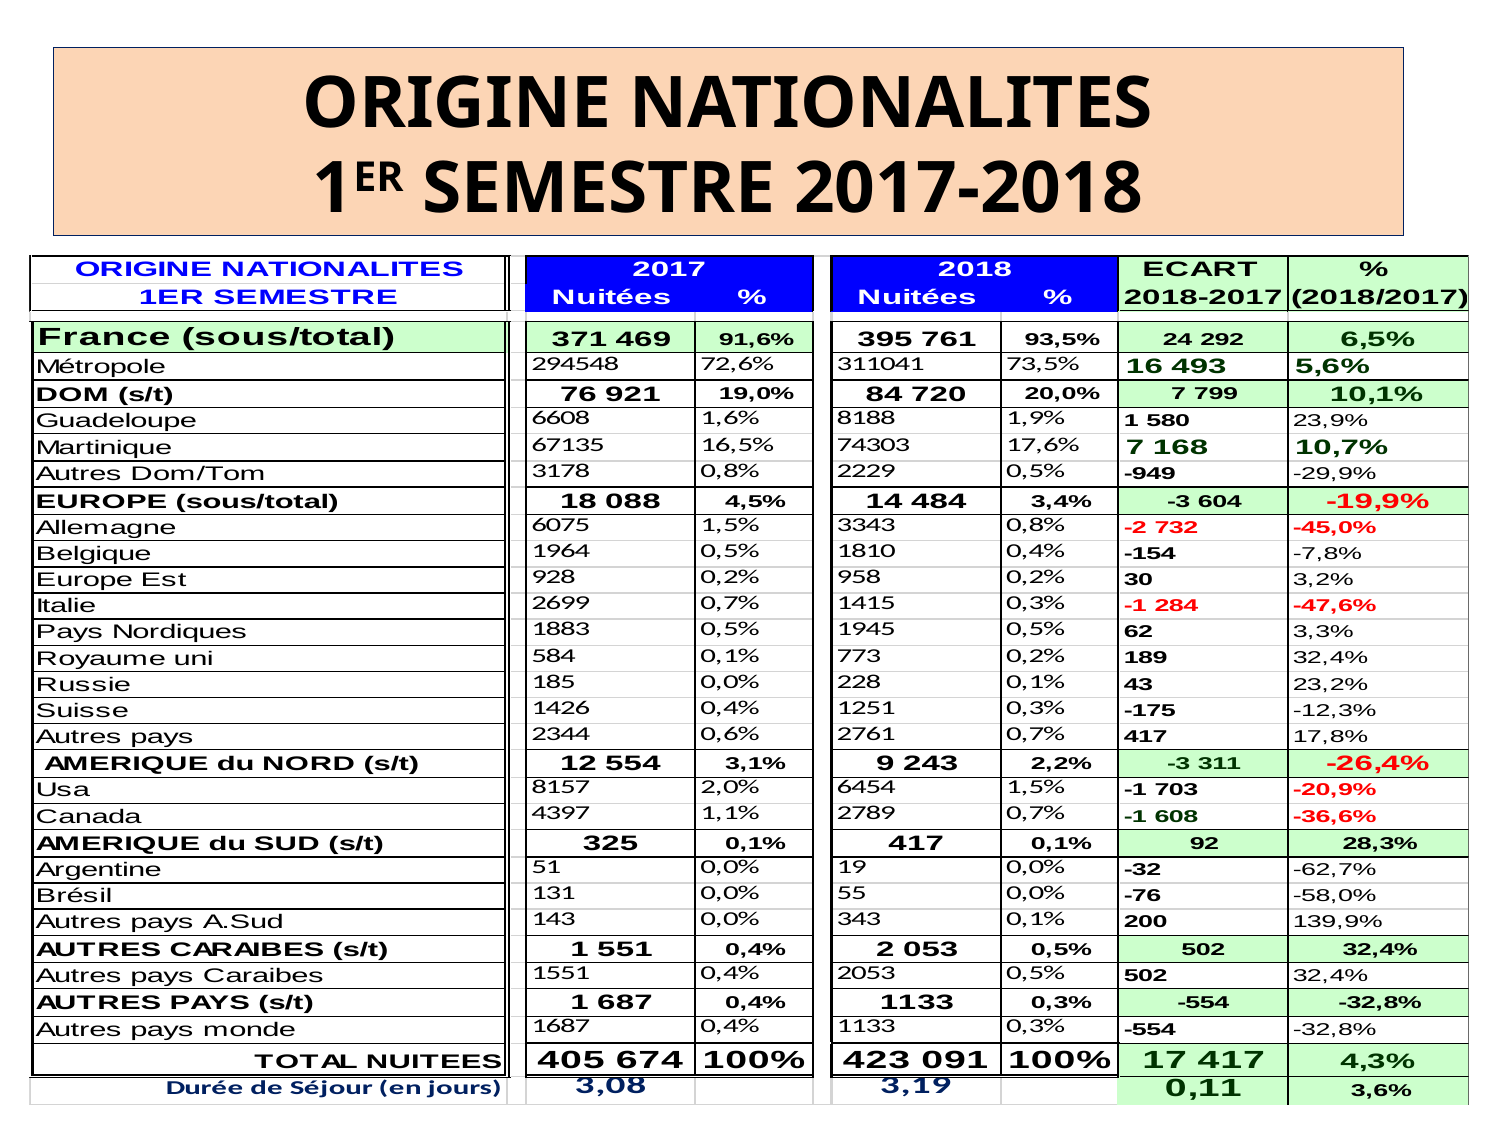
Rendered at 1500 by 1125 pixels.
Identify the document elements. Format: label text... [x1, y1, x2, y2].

title ORIGINE NATIONALITES 1ER SEMESTRE 2017-2018 [53, 47, 1404, 236]
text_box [29, 255, 1471, 1107]
